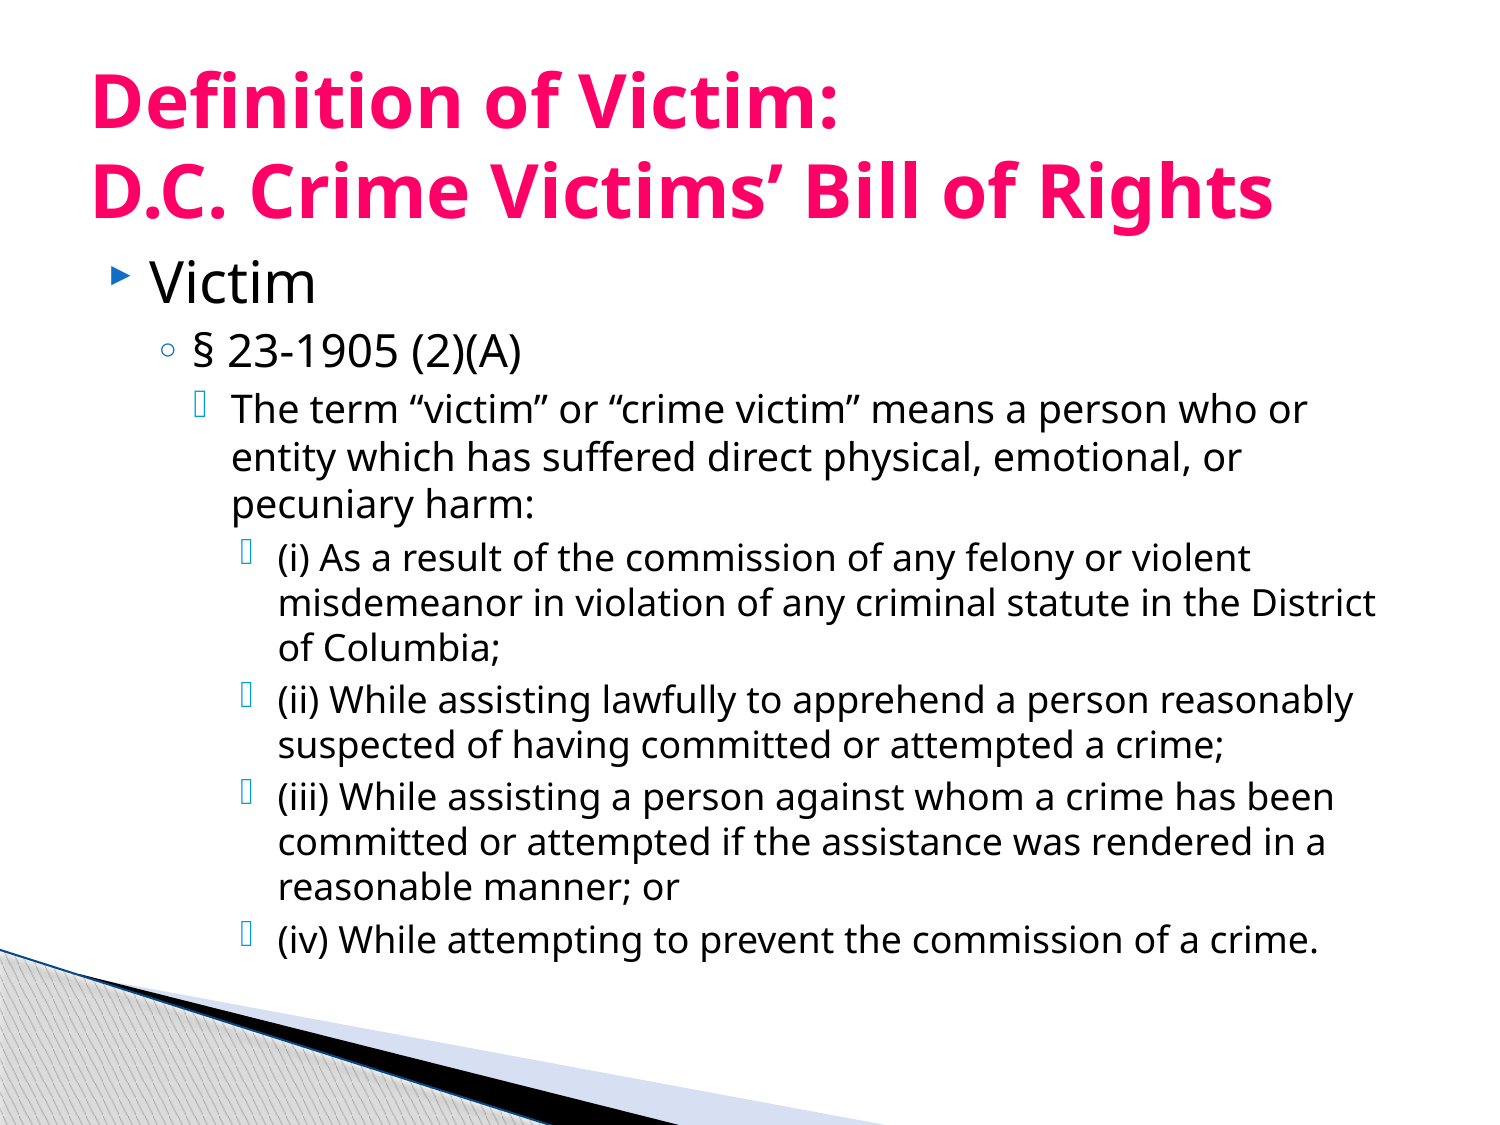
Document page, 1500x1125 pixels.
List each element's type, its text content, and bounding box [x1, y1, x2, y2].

list Victim § 23-1905 (2)(A) The term “victim” or “crime victim” means a person who or entity which has suffered direct physical, emotional, or pecuniary harm: (i) As a result of the commission of any felony or violent misdemeanor in violation of any criminal statute in the District of Columbia; (ii) While assisting lawfully to apprehend a person reasonably suspected of having committed or attempted a crime; (iii) While assisting a person against whom a crime has been committed or attempted if the assistance was rendered in a reasonable manner; or (iv) While attempting to prevent the commission of a crime. [74, 237, 1426, 981]
title Definition of Victim: D.C. Crime Victims’ Bill of Rights [75, 50, 1425, 238]
